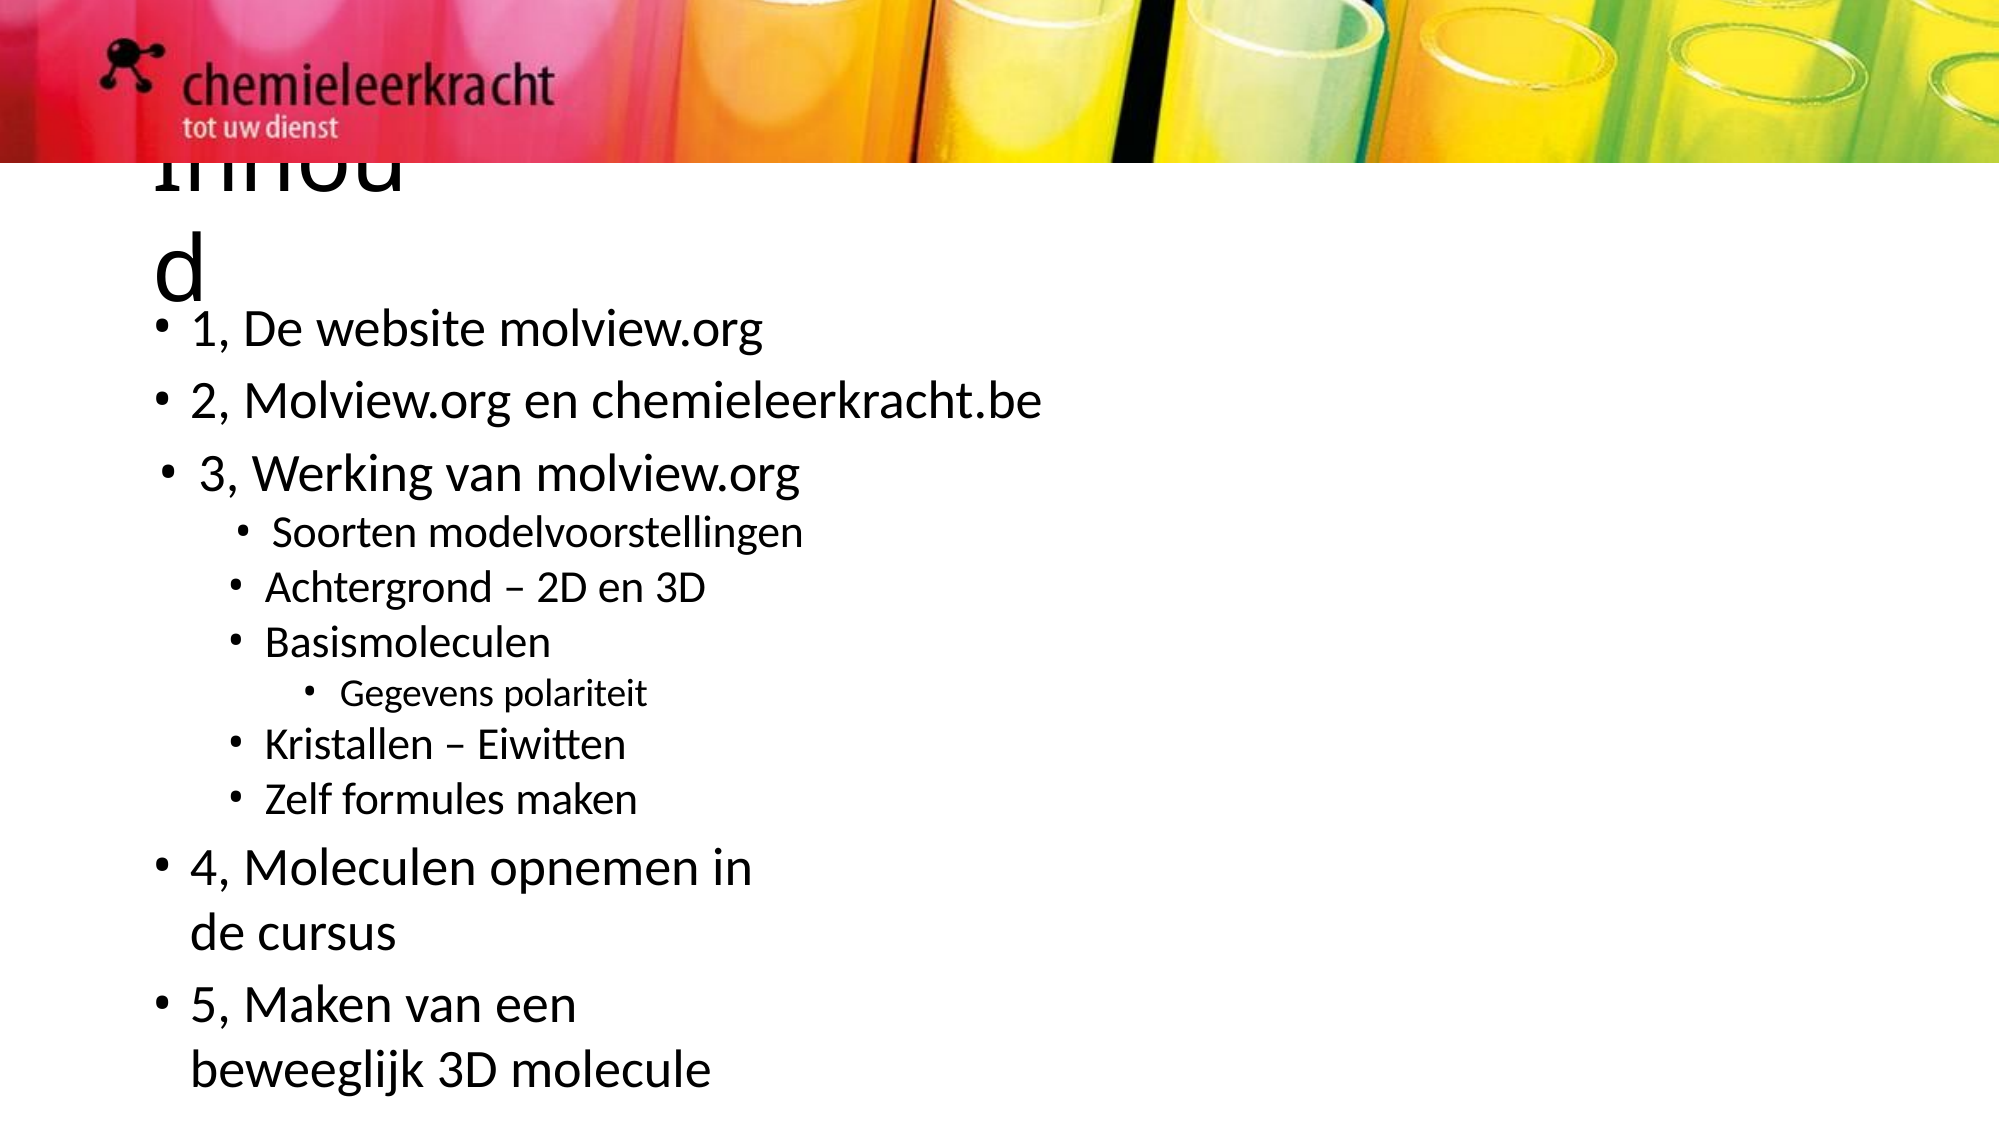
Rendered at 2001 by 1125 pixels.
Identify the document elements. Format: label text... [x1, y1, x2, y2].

title Inhoud [150, 163, 416, 281]
text_box 1, De website molview.org 2, Molview.org en chemieleerkracht.be 3, Werking van molview.org Soorten modelvoorstellingen Achtergrond – 2D en 3D Basismoleculen Gegevens polariteit Kristallen – Eiwitten Zelf formules maken 4, Moleculen opnemen in de cursus 5, Maken van een beweeglijk 3D molecule [150, 281, 1117, 1099]
picture [0, 0, 2000, 163]
